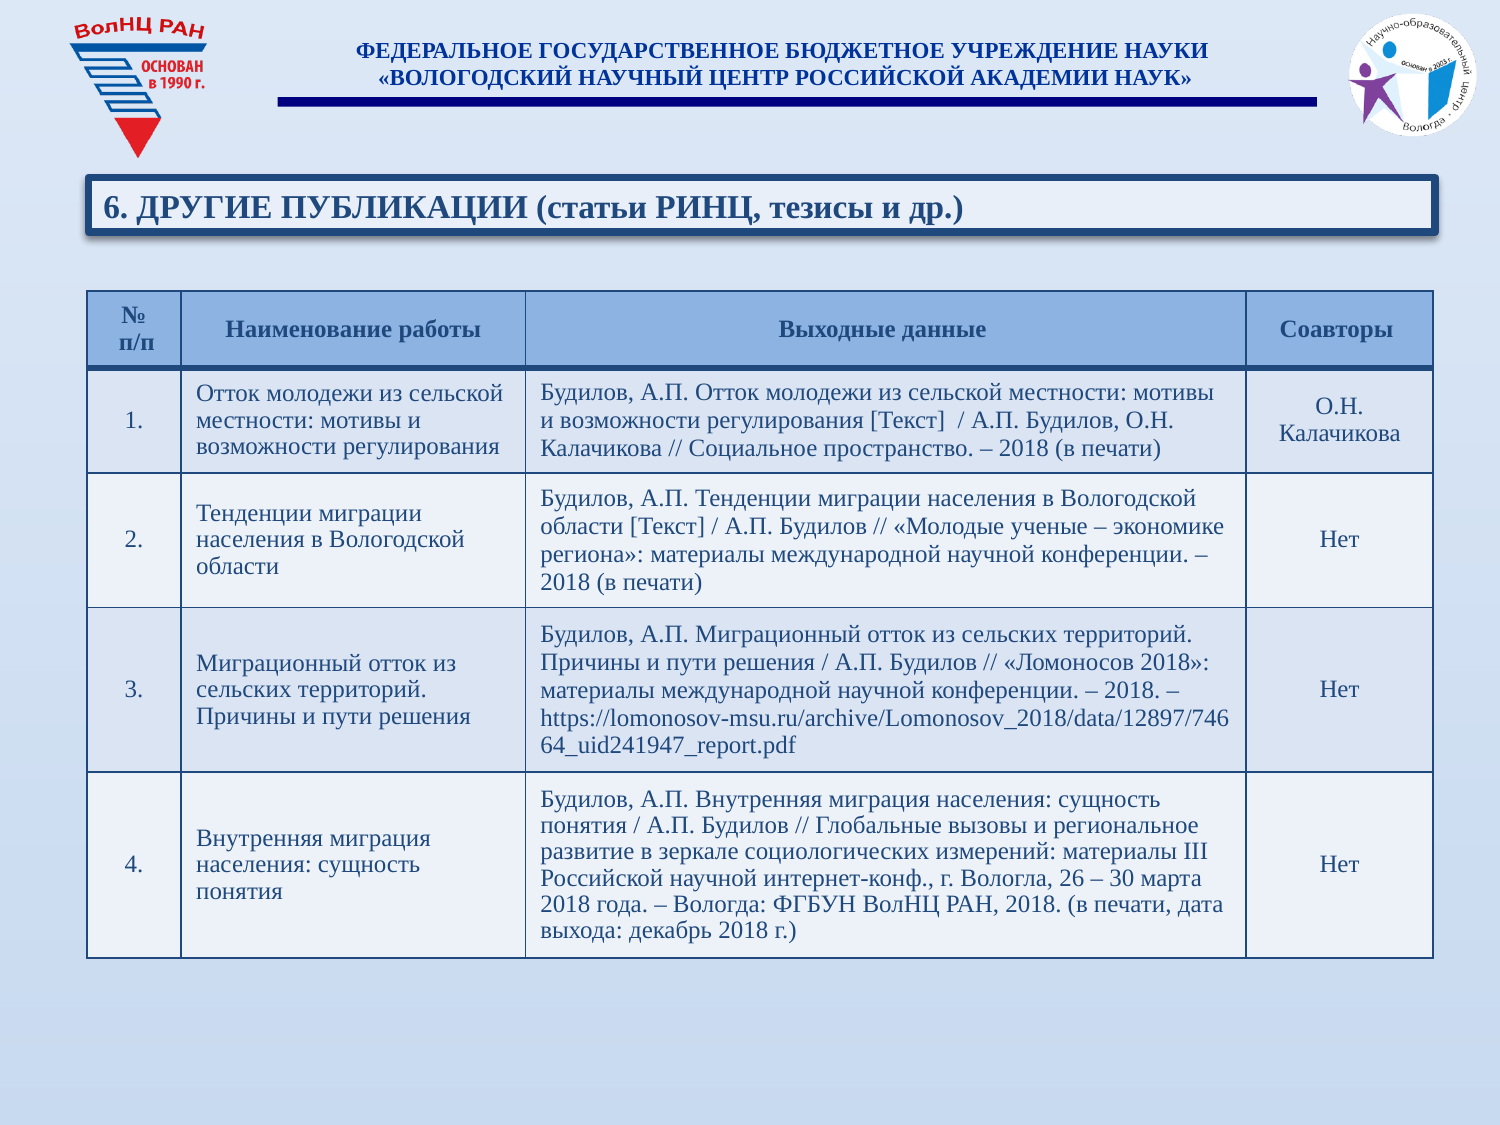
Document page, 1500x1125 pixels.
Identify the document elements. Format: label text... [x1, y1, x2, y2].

text_box ФЕДЕРАЛЬНОЕ ГОСУДАРСТВЕННОЕ БЮДЖЕТНОЕ УЧРЕЖДЕНИЕ НАУКИ «ВОЛОГОДСКИЙ НАУЧНЫЙ ЦЕНТР РОССИЙСКОЙ АКАДЕМИИ НАУК» [211, 31, 1339, 98]
table_cell Миграционный отток из сельских территорий. Причины и пути решения [182, 608, 525, 771]
table_cell 4. [88, 773, 180, 957]
table_header Наименование работы [182, 292, 525, 365]
table_header Выходные данные [526, 292, 1245, 365]
table_cell Нет [1247, 773, 1432, 957]
table_cell Будилов, А.П. Внутренняя миграция населения: сущность понятия / А.П. Будилов // Глобальные вызовы и региональное развитие в зеркале социологических измерений: материалы III Российской научной интернет-конф., г. Вологла, 26 – 30 марта 2018 года. – Вологда: ФГБУН ВолНЦ РАН, 2018. (в печати, дата выхода: декабрь 2018 г.) [526, 773, 1245, 957]
table_cell Отток молодежи из сельской местности: мотивы и возможности регулирования [182, 371, 525, 472]
table_cell Нет [1247, 474, 1432, 607]
table_cell Будилов, А.П. Отток молодежи из сельской местности: мотивы и возможности регулирования [Текст] / А.П. Будилов, О.Н. Калачикова // Социальное пространство. – 2018 (в печати) [526, 371, 1245, 472]
table_cell О.Н. Калачикова [1247, 371, 1432, 472]
table_cell Внутренняя миграция населения: сущность понятия [182, 773, 525, 957]
table_cell 3. [88, 608, 180, 771]
table_cell Будилов, А.П. Тенденции миграции населения в Вологодской области [Текст] / А.П. Будилов // «Молодые ученые – экономике региона»: материалы международной научной конференции. – 2018 (в печати) [526, 474, 1245, 607]
table_cell 1. [88, 371, 180, 472]
picture [1345, 10, 1478, 138]
picture [69, 17, 207, 158]
table_cell Нет [1247, 608, 1432, 771]
table_cell Будилов, А.П. Миграционный отток из сельских территорий. Причины и пути решения / А.П. Будилов // «Ломоносов 2018»: материалы международной научной конференции. – 2018. – https://lomonosov-msu.ru/archive/Lomonosov_2018/data/12897/74664_uid241947_report.pdf [526, 608, 1245, 771]
table_cell Тенденции миграции населения в Вологодской области [182, 474, 525, 607]
text_box 6. ДРУГИЕ ПУБЛИКАЦИИ (статьи РИНЦ, тезисы и др.) [85, 174, 1439, 236]
table_cell 2. [88, 474, 180, 607]
table_header Соавторы [1247, 292, 1432, 365]
table_header № п/п [88, 292, 180, 365]
